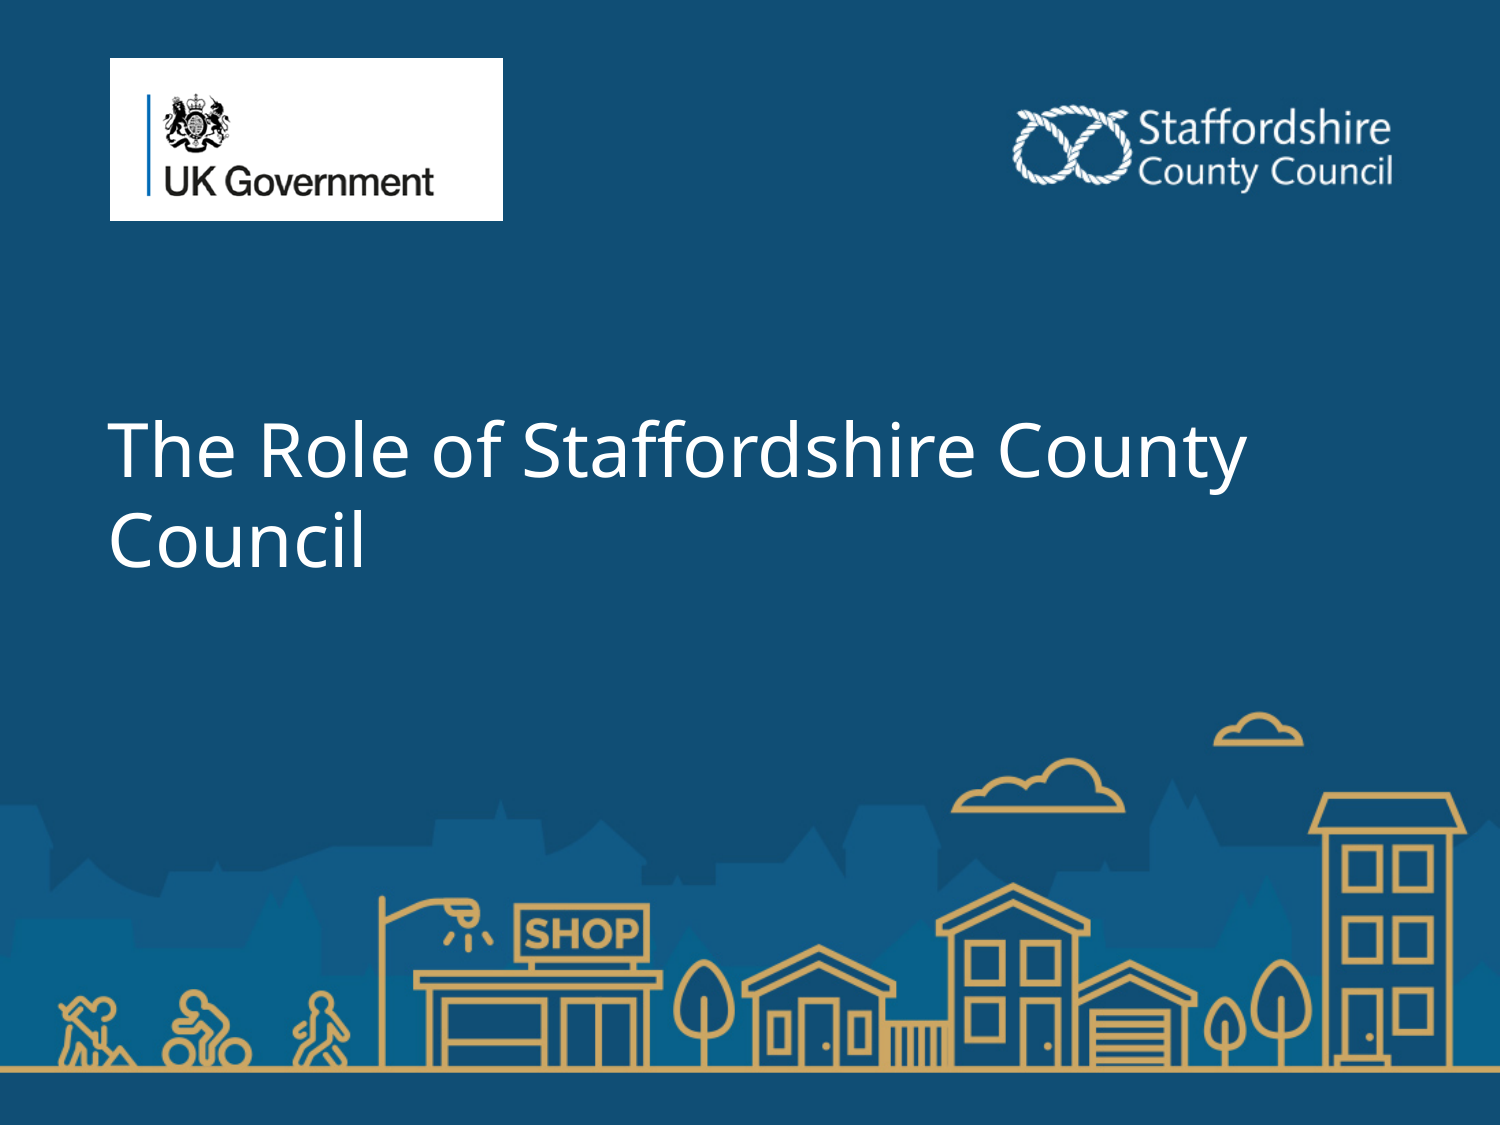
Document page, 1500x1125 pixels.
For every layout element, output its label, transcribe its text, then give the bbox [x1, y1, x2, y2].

text_box The Role of Staffordshire County Council [93, 395, 1322, 591]
picture [0, 0, 1500, 1125]
